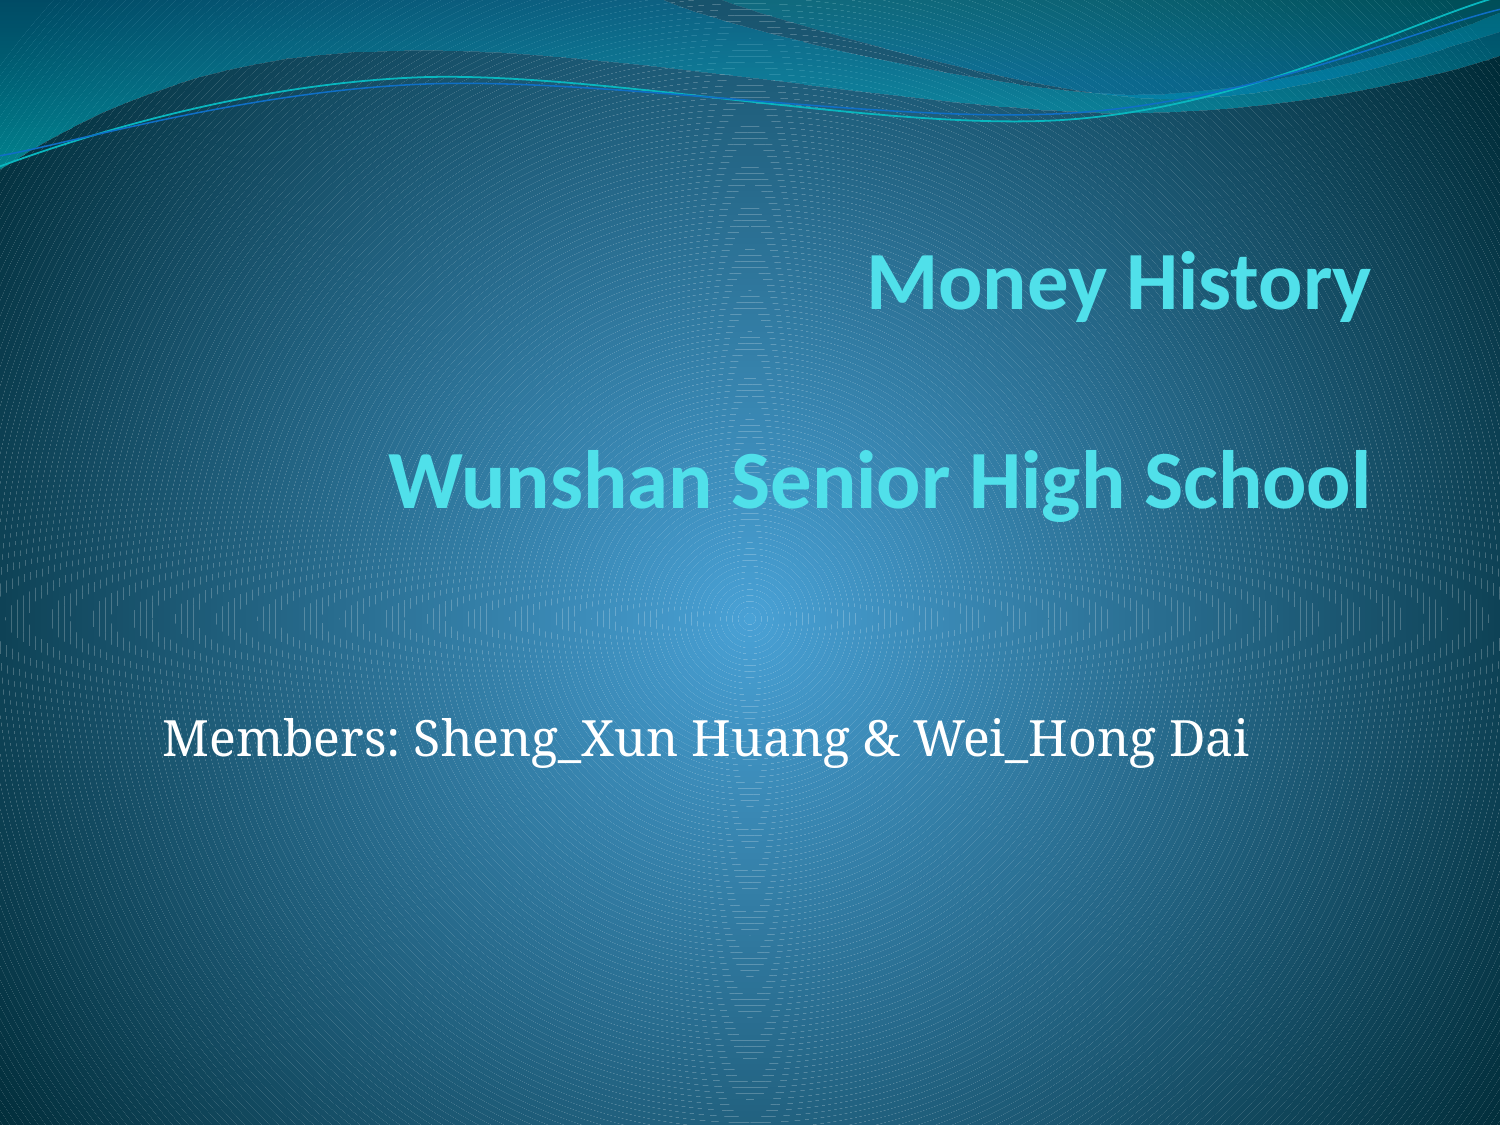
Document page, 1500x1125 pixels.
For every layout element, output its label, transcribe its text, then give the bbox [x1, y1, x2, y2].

text_box Members: Sheng_Xun Huang & Wei_Hong Dai [147, 698, 1317, 774]
title Money History Wunshan Senior High School [87, 224, 1376, 525]
